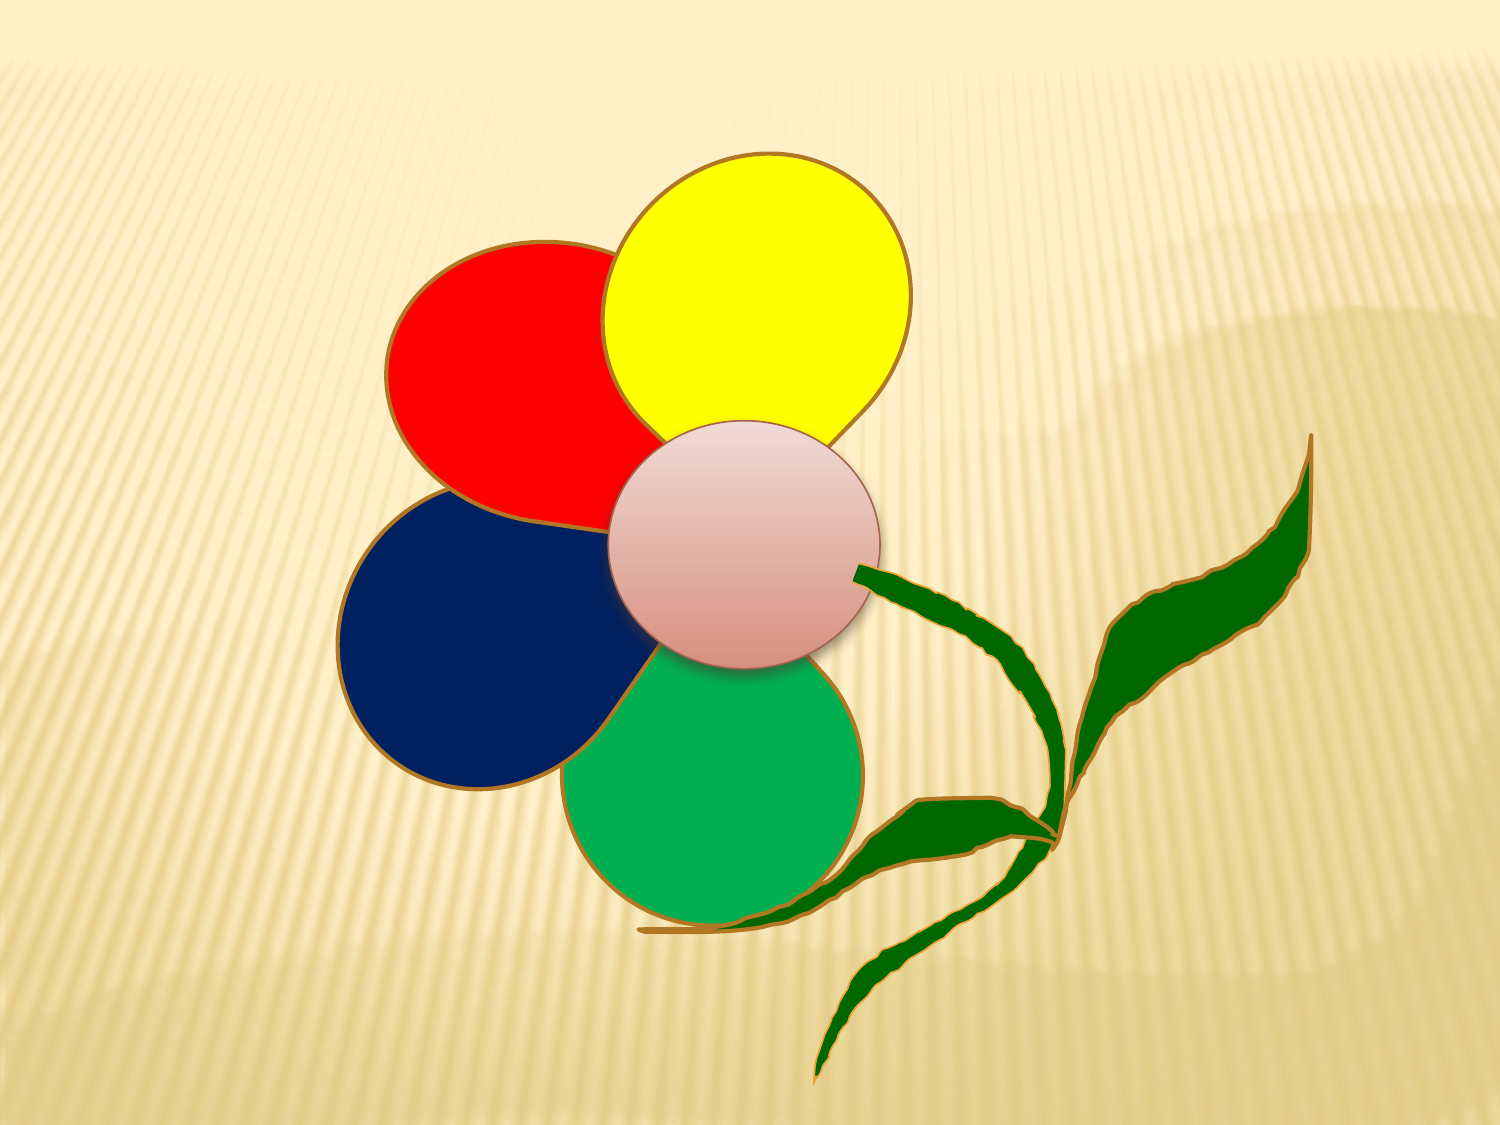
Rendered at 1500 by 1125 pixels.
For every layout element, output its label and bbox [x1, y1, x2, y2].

text_box [851, 562, 1067, 833]
text_box [335, 488, 654, 792]
text_box [559, 659, 866, 926]
text_box [636, 433, 1314, 935]
text_box [384, 239, 660, 533]
text_box [607, 419, 881, 670]
text_box [812, 840, 1050, 1085]
text_box [600, 151, 913, 446]
